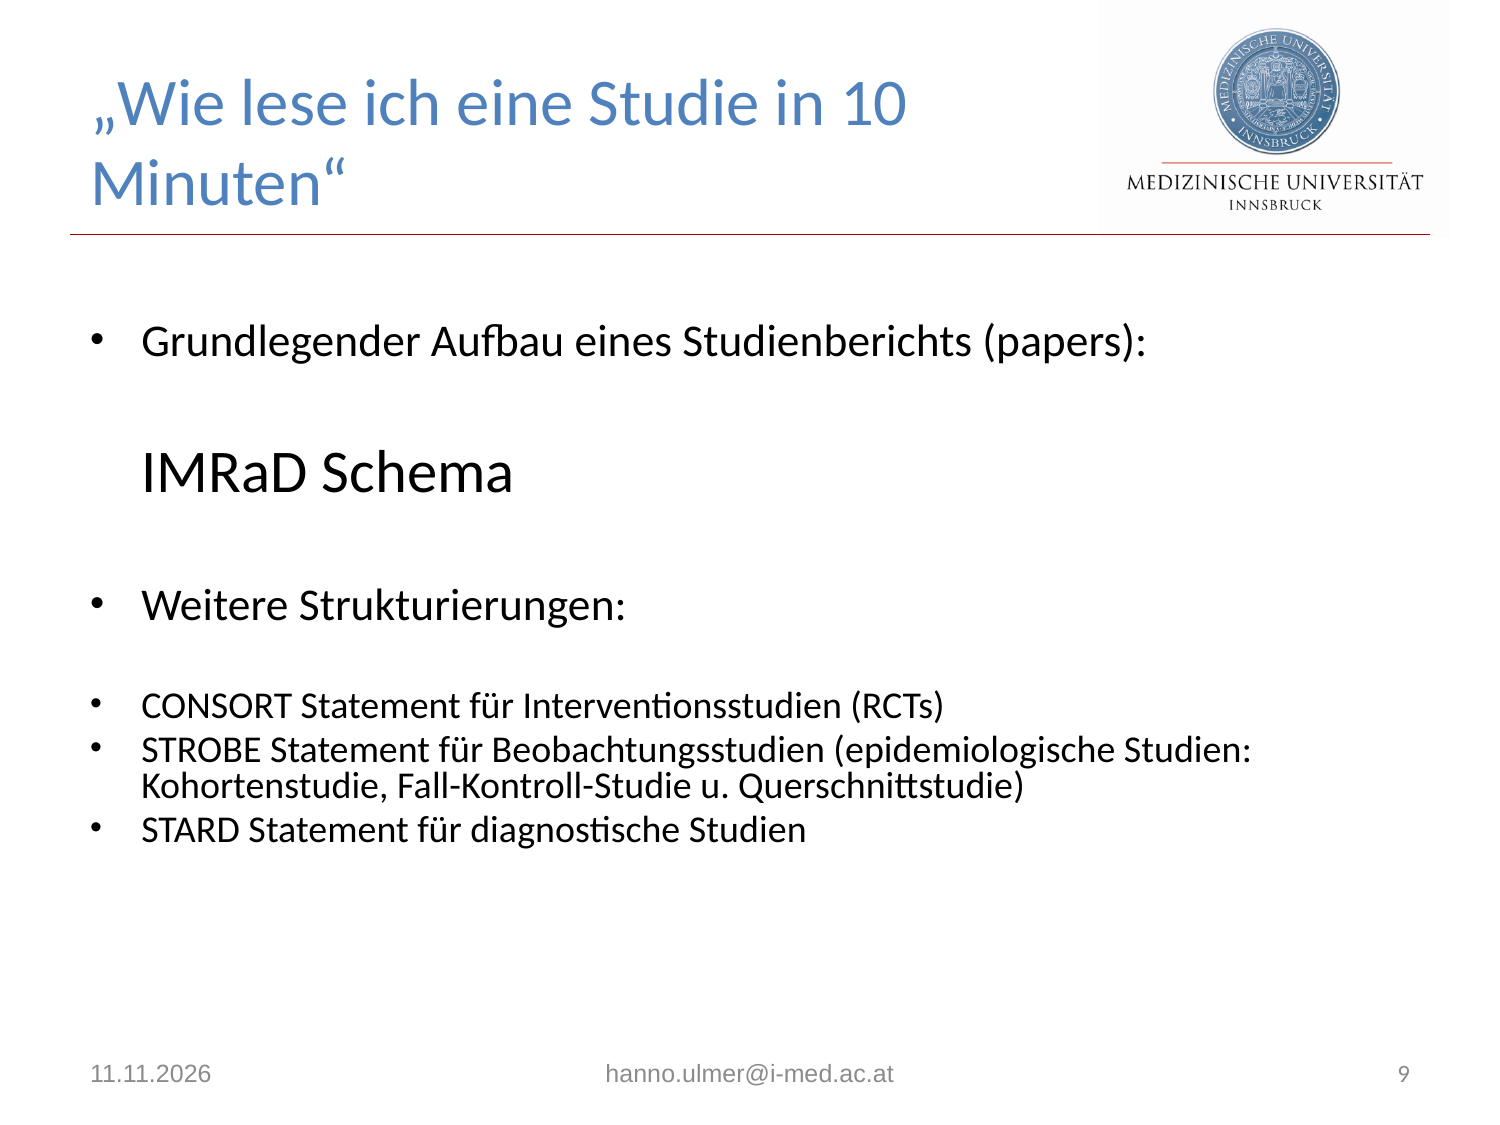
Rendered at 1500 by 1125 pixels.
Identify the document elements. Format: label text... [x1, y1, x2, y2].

title „Wie lese ich eine Studie in 10 Minuten“ [75, 45, 1090, 233]
footer hanno.ulmer@i-med.ac.at [512, 1042, 988, 1103]
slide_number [75, 1042, 425, 1103]
picture [1098, 0, 1450, 238]
slide_number 9 [1074, 1042, 1425, 1103]
list Grundlegender Aufbau eines Studienberichts (papers): IMRaD Schema Weitere Strukturierungen: CONSORT Statement für Interventionsstudien (RCTs) STROBE Statement für Beobachtungsstudien (epidemiologische Studien: Kohortenstudie, Fall-Kontroll-Studie u. Querschnittstudie) STARD Statement für diagnostische Studien [75, 314, 1425, 858]
